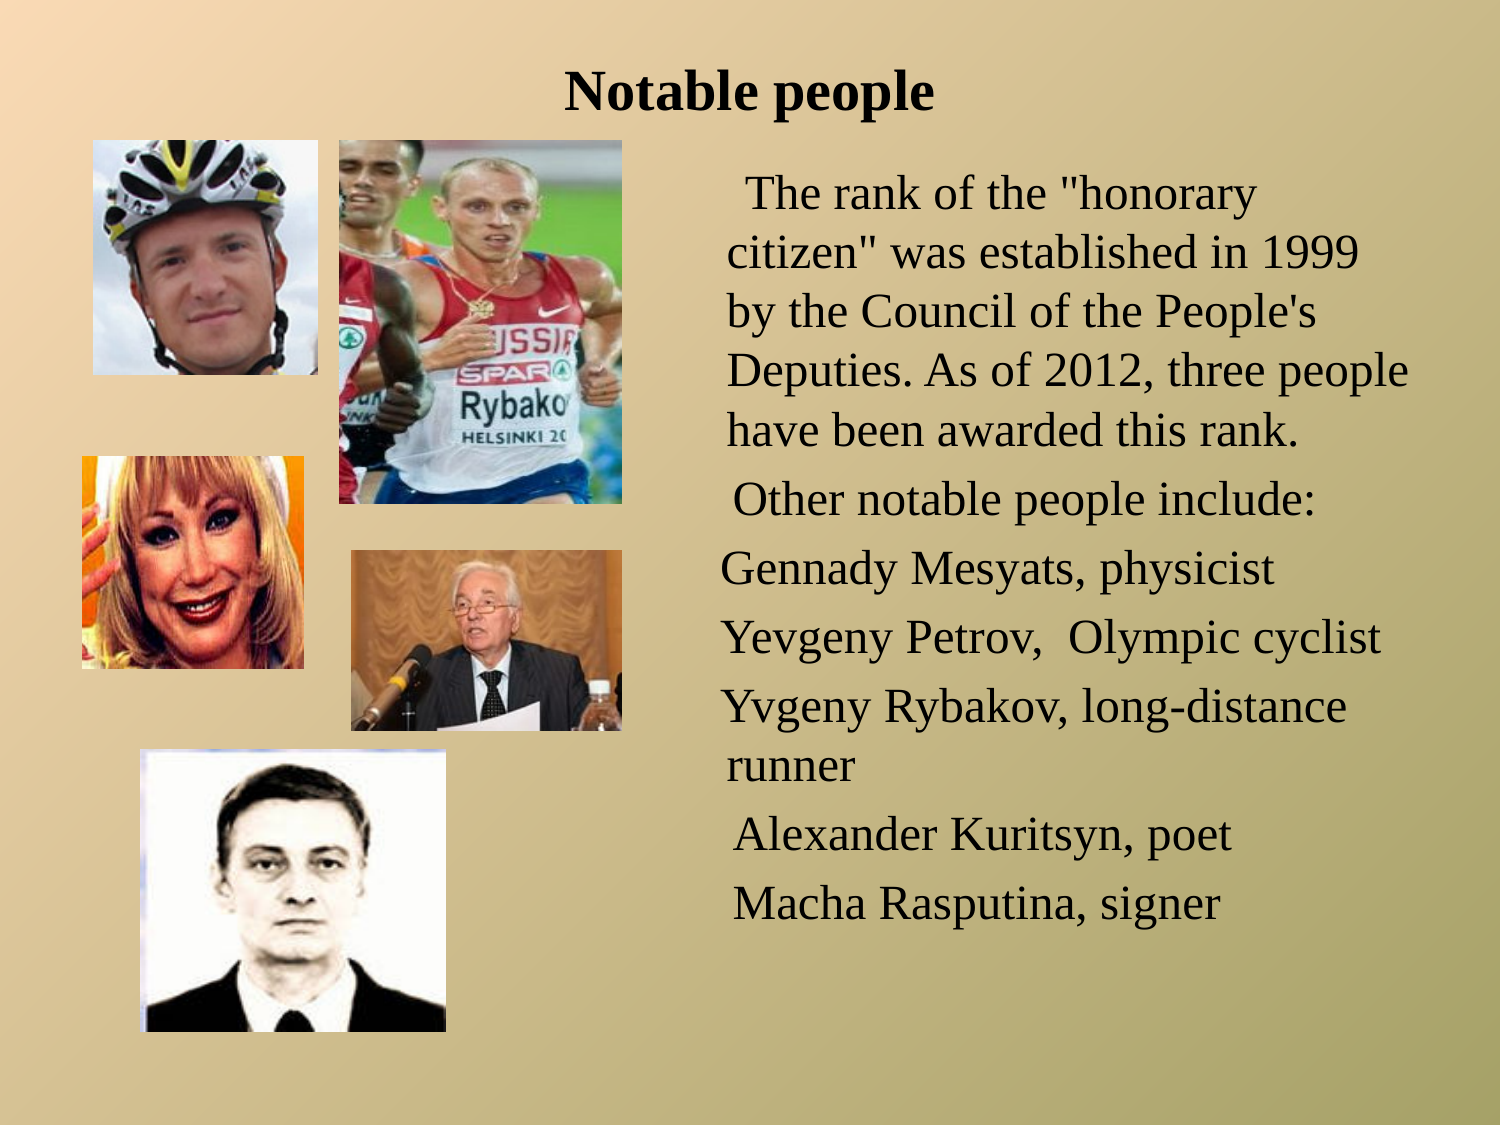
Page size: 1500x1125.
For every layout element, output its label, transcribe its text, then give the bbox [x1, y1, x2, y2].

picture [81, 456, 305, 669]
picture [140, 749, 446, 1032]
picture [351, 550, 622, 731]
list The rank of the "honorary citizen" was established in 1999 by the Council of the People's Deputies. As of 2012, three people have been awarded this rank. Other notable people include: Gennady Mesyats, physicist Yevgeny Petrov, Olympic cyclist Yvgeny Rybakov, long-distance runner Alexander Kuritsyn, poet Macha Rasputina, signer [656, 152, 1426, 1006]
picture [339, 140, 622, 504]
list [93, 140, 319, 376]
title Notable people [74, 44, 1426, 130]
